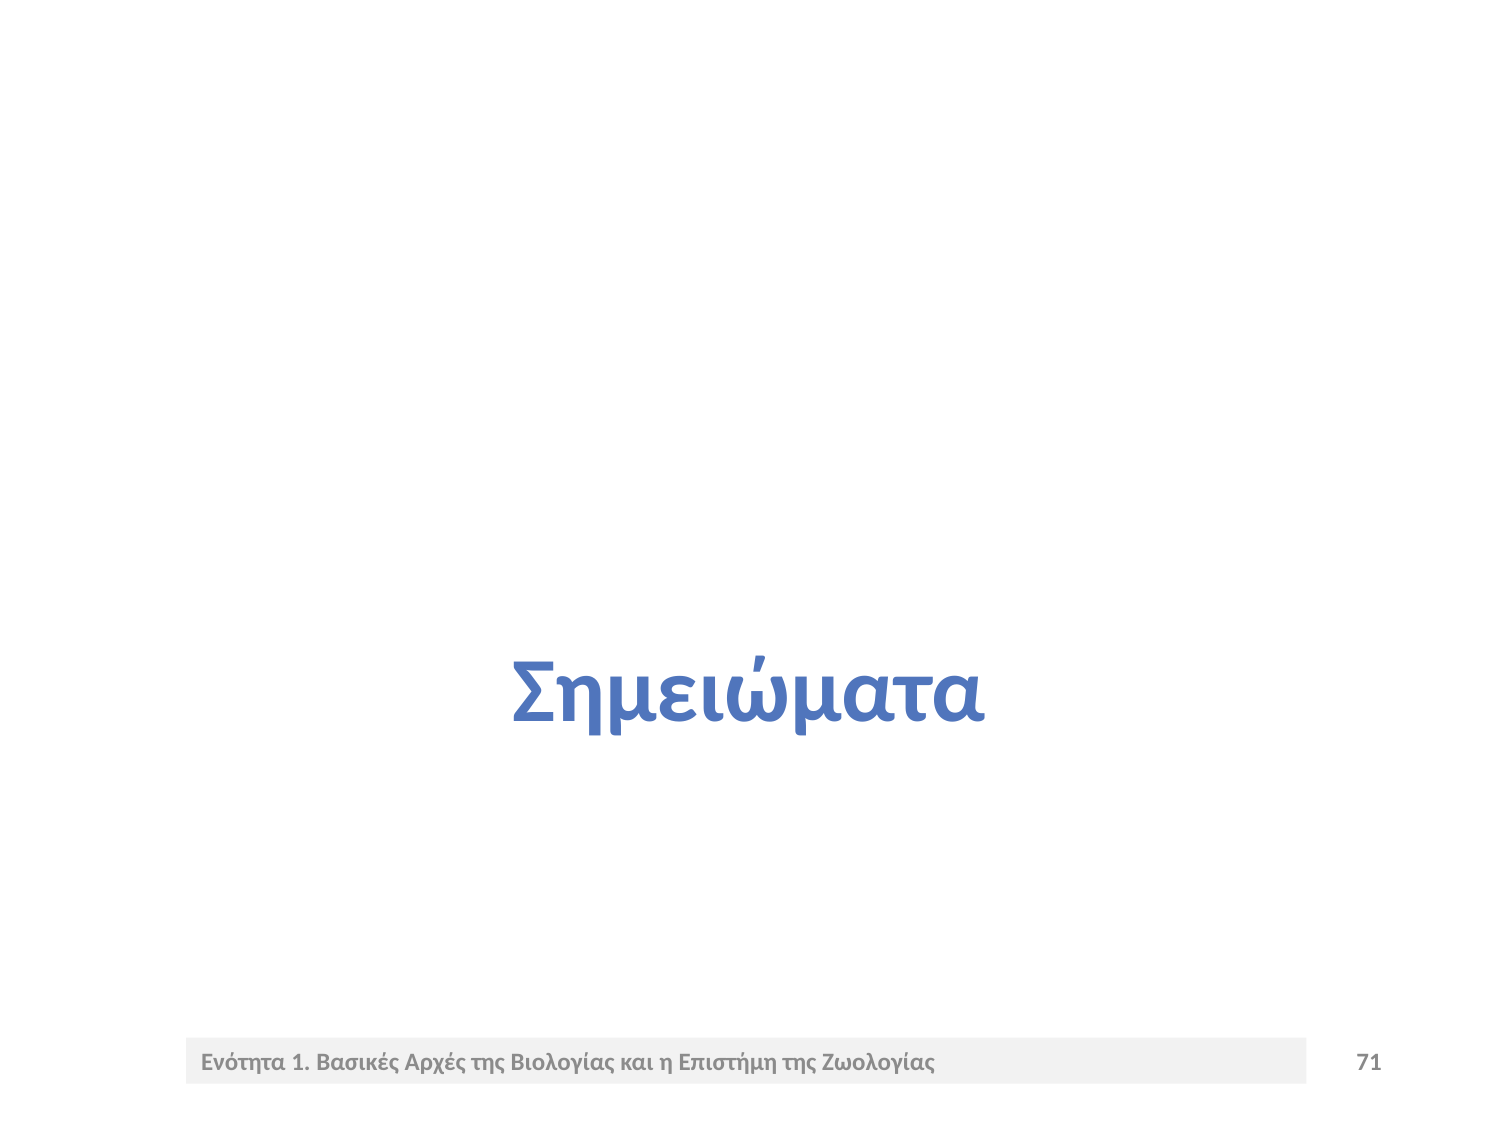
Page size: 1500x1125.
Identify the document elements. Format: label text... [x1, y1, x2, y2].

slide_number 71 [1306, 1037, 1397, 1084]
footer Ενότητα 1. Βασικές Αρχές της Βιολογίας και η Επιστήμη της Ζωολογίας [186, 1037, 1306, 1084]
title Σημειώματα [102, 280, 1397, 749]
